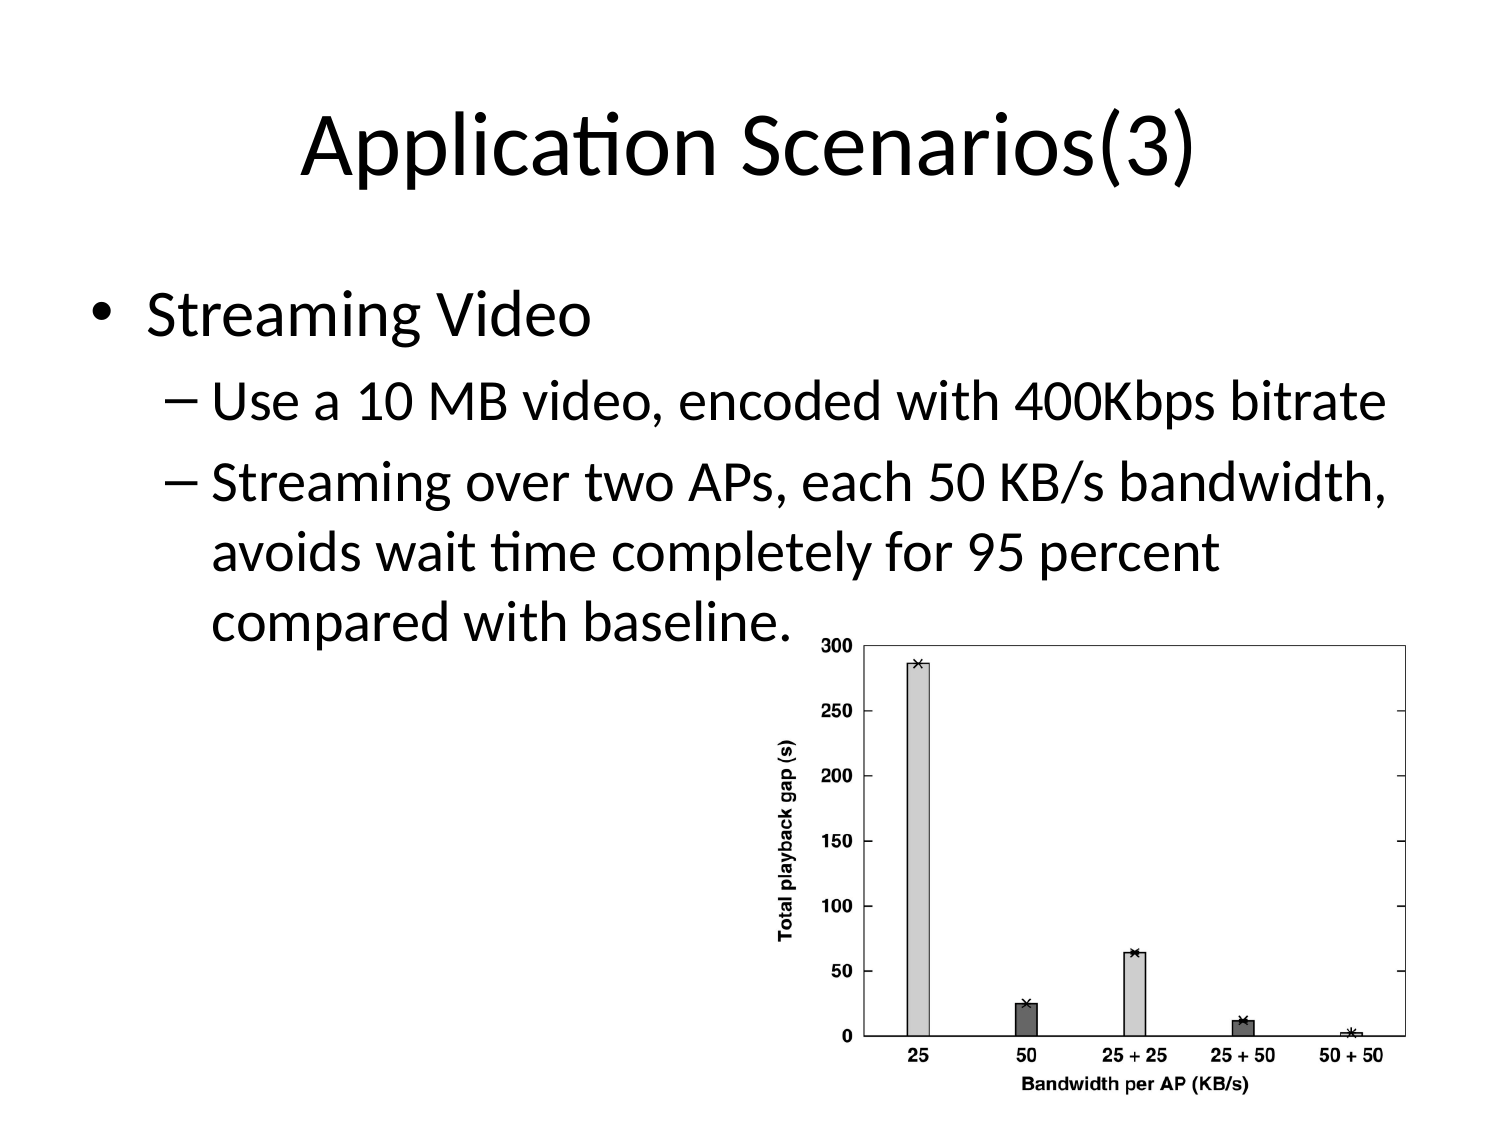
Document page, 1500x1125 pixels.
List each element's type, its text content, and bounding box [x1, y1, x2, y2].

picture [773, 621, 1414, 1097]
title Application Scenarios(3) [75, 45, 1425, 233]
list Streaming Video Use a 10 MB video, encoded with 400Kbps bitrate Streaming over two APs, each 50 KB/s bandwidth, avoids wait time completely for 95 percent compared with baseline. [75, 262, 1425, 1005]
